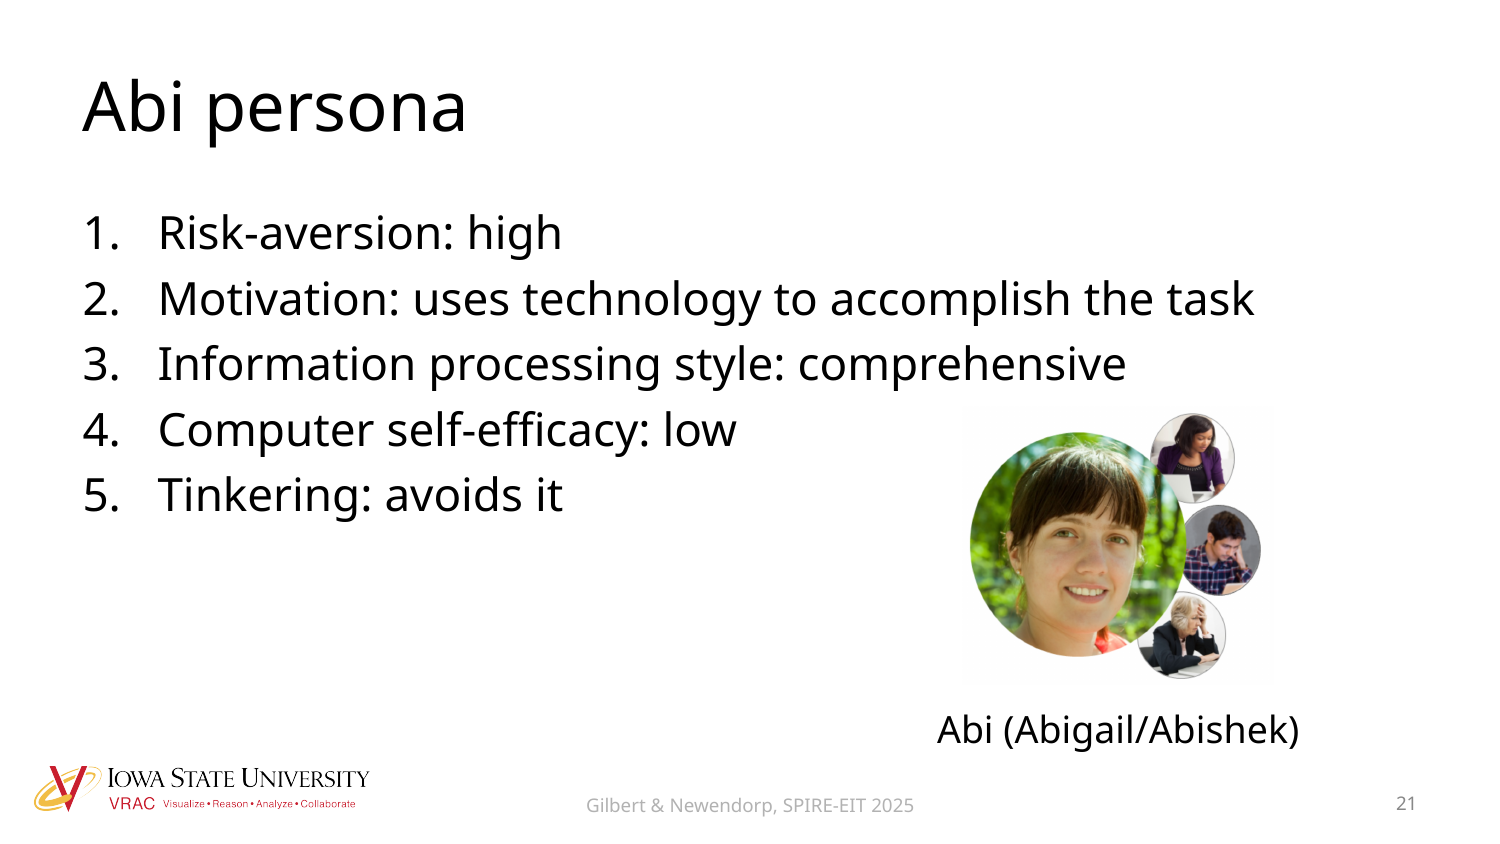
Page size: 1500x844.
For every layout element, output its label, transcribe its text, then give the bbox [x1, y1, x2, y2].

slide_number 21 [1386, 785, 1426, 824]
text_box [860, 406, 1376, 805]
list Risk-aversion: high Motivation: uses technology to accomplish the task Information processing style: comprehensive Computer self-efficacy: low Tinkering: avoids it [74, 196, 1266, 755]
title Abi persona [74, 33, 1426, 175]
picture [33, 753, 377, 827]
footer Gilbert & Newendorp, SPIRE-EIT 2025 [512, 782, 988, 827]
